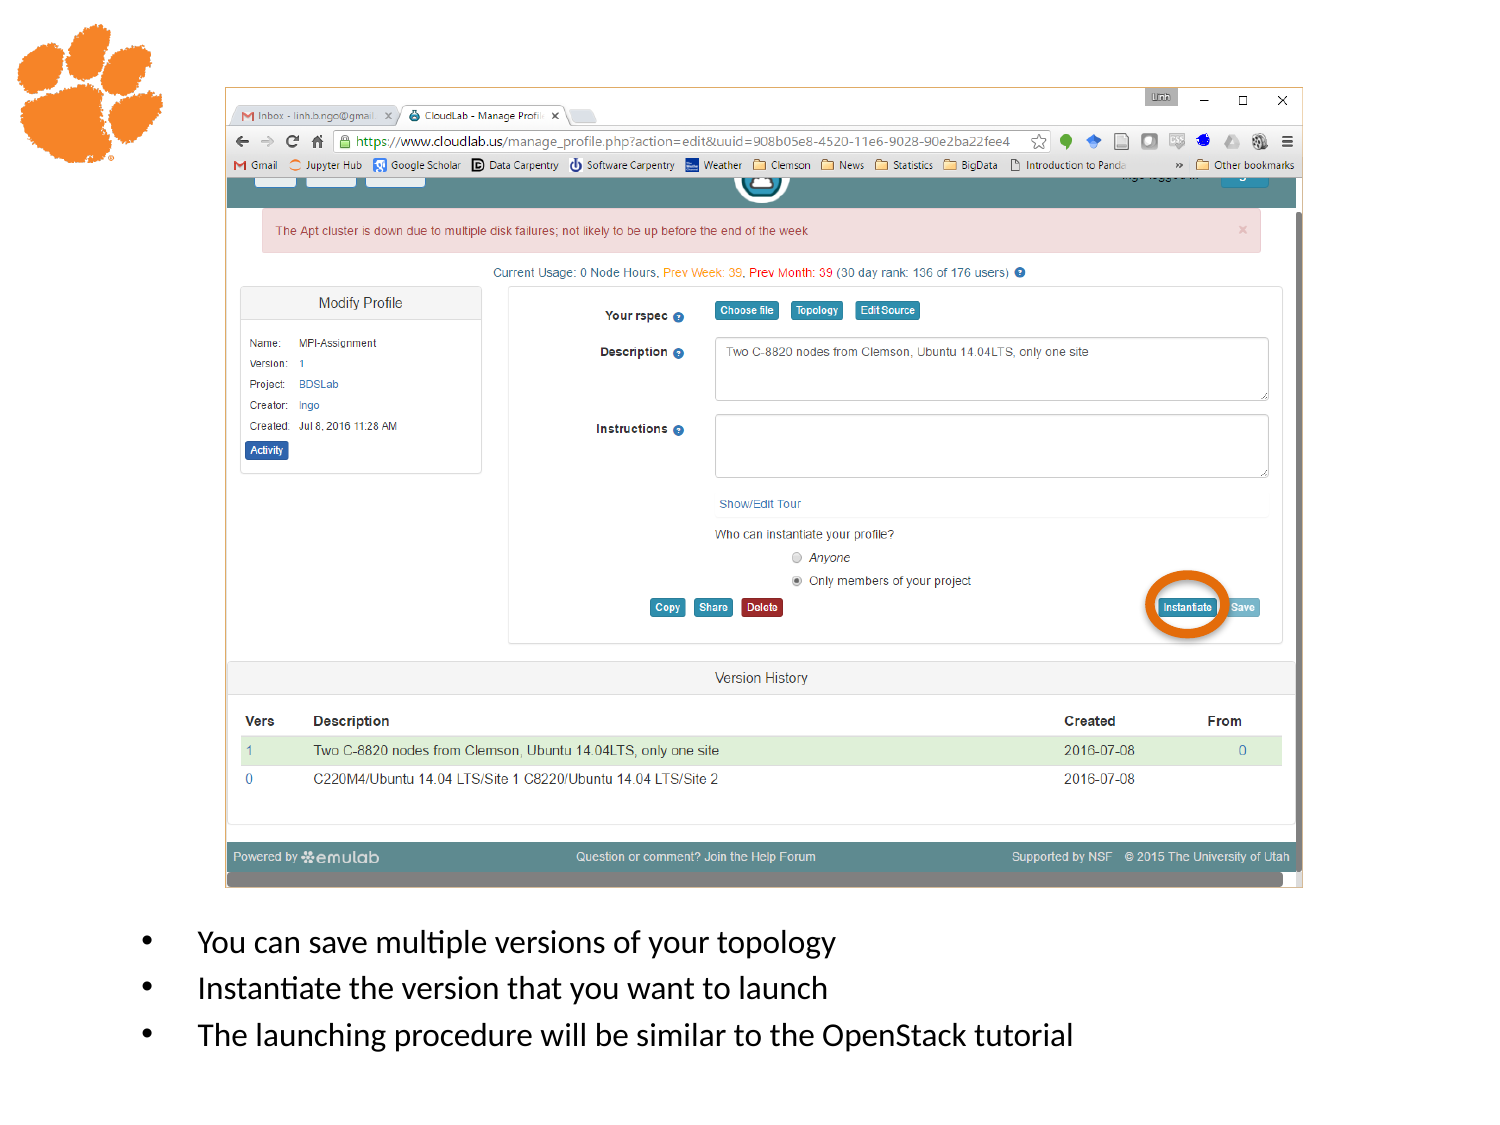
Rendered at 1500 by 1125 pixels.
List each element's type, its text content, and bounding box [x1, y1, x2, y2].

list You can save multiple versions of your topology Instantiate the version that you want to launch The launching procedure will be similar to the OpenStack tutorial [126, 912, 1402, 1025]
picture [17, 23, 163, 163]
picture [224, 87, 1304, 888]
